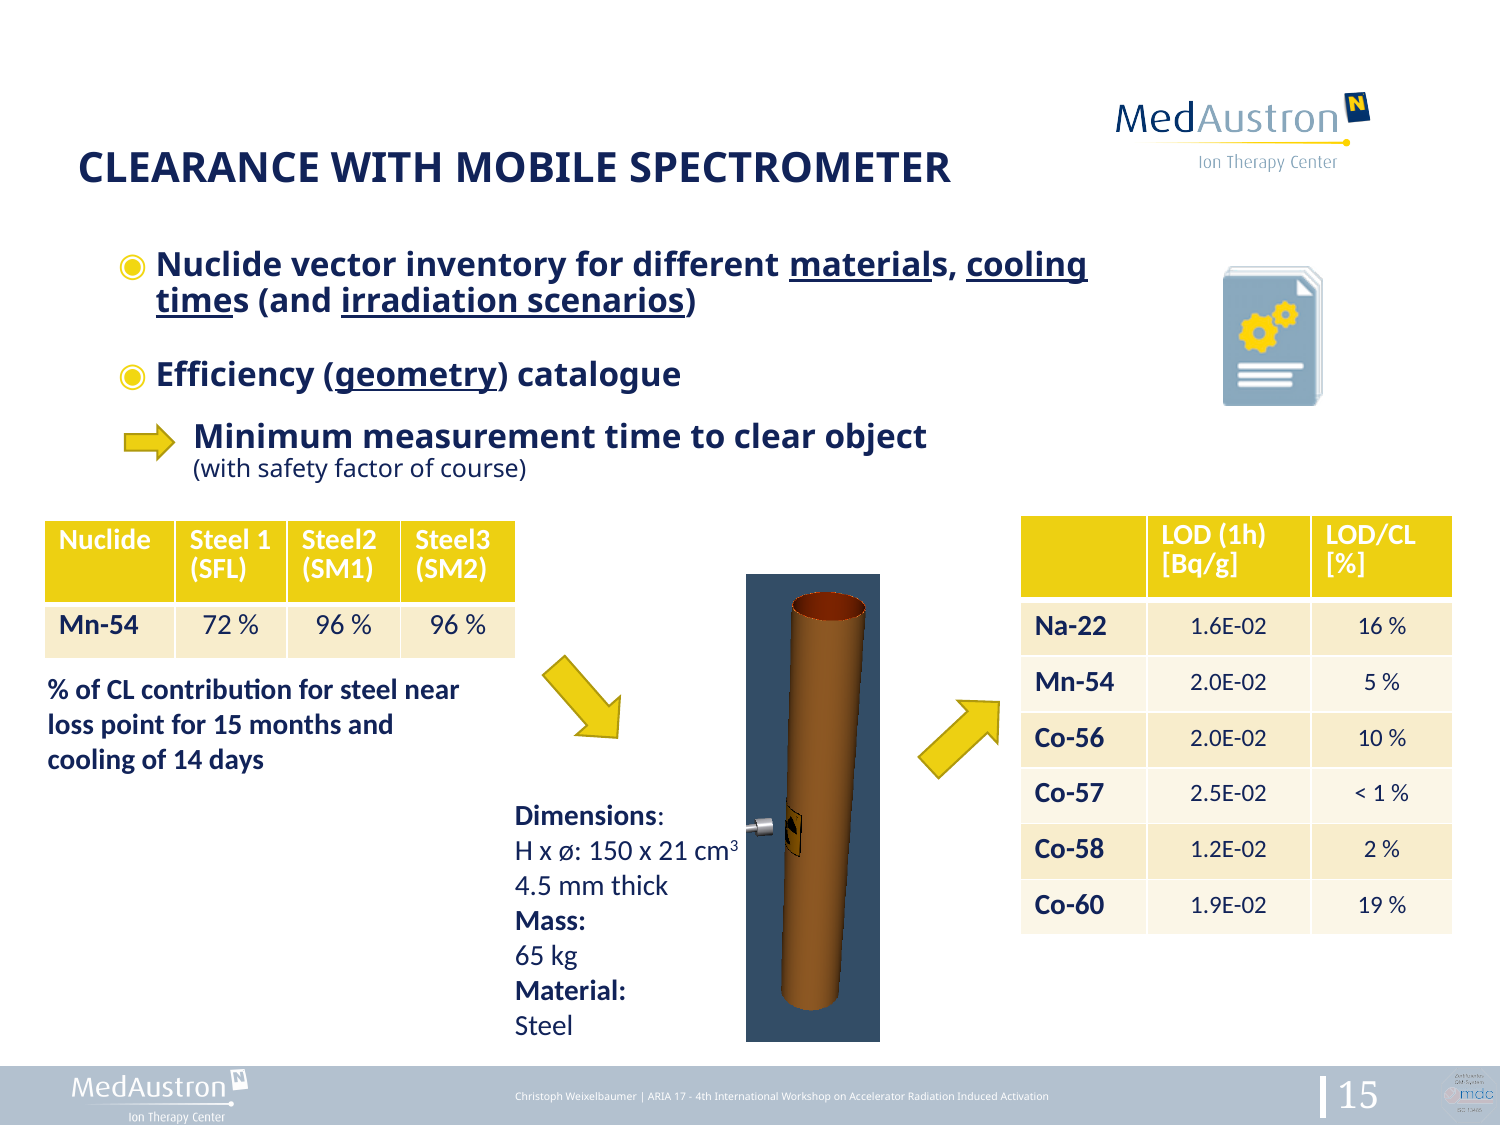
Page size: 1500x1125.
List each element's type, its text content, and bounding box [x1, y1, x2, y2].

table_cell 1.9E-02 [1148, 880, 1310, 934]
table_cell 5 % [1312, 657, 1452, 711]
table_cell Co-56 [1021, 713, 1146, 767]
table_cell 19 % [1312, 880, 1452, 934]
picture [746, 574, 880, 1042]
table_cell 2.0E-02 [1148, 657, 1310, 711]
table_header LOD (1h) [Bq/g] [1148, 516, 1310, 597]
picture [1223, 266, 1323, 406]
text_box Dimensions: H x ø: 150 x 21 cm3 4.5 mm thick Mass: 65 kg Material: Steel [500, 788, 761, 1049]
text_box % of CL contribution for steel near loss point for 15 months and cooling of 14 days [33, 663, 492, 783]
table_cell Co-58 [1021, 824, 1146, 879]
table_cell 2.5E-02 [1148, 769, 1310, 823]
table_cell 2 % [1312, 824, 1452, 879]
table_cell 72 % [176, 607, 286, 658]
text_box [541, 654, 622, 739]
table_cell 96 % [288, 607, 400, 658]
table_cell 1.2E-02 [1148, 824, 1310, 879]
table_header [1021, 516, 1146, 597]
table_header Steel 1 (SFL) [176, 521, 286, 602]
table_header Nuclide [45, 521, 174, 602]
text_box [123, 423, 176, 462]
table_cell Mn-54 [45, 607, 174, 658]
title Clearance with mobile spectrometer [62, 59, 1440, 278]
table_cell 16 % [1312, 603, 1452, 655]
table_cell Na-22 [1021, 603, 1146, 655]
table_header Steel2 (SM1) [288, 521, 400, 602]
footer Christoph Weixelbaumer | ARIA 17 - 4th International Workshop on Accelerator Radiation Induced Activation [62, 1065, 1500, 1125]
table_cell 1.6E-02 [1148, 603, 1310, 655]
text_box [917, 699, 1000, 780]
table_header Steel3 (SM2) [401, 521, 515, 602]
table_header LOD/CL [%] [1312, 516, 1452, 597]
slide_number 15 [1322, 1066, 1445, 1125]
table_cell < 1 % [1312, 769, 1452, 823]
table_cell Mn-54 [1021, 657, 1146, 711]
table_cell Co-57 [1021, 769, 1146, 823]
list Nuclide vector inventory for different materials, cooling times (and irradiation scenarios) Efficiency (geometry) catalogue Minimum measurement time to clear object (with safety factor of course) [103, 240, 1158, 1053]
table_cell 10 % [1312, 713, 1452, 767]
table_cell Co-60 [1021, 880, 1146, 934]
table_cell 96 % [401, 607, 515, 658]
table_cell 2.0E-02 [1148, 713, 1310, 767]
